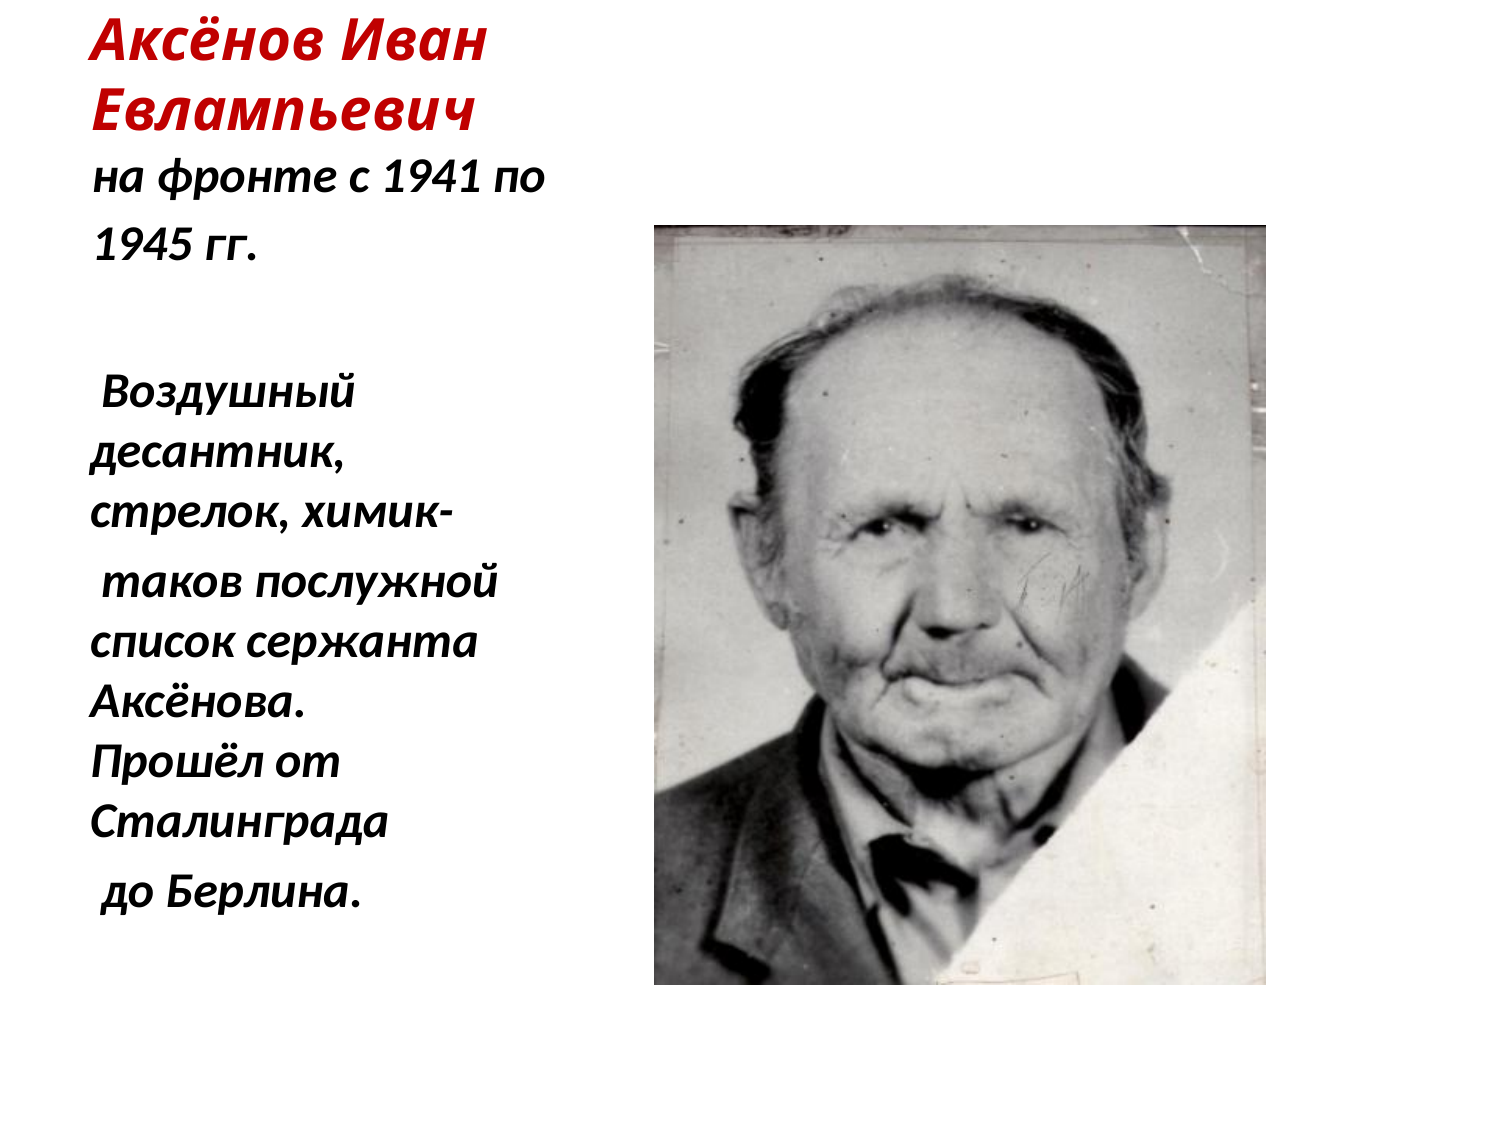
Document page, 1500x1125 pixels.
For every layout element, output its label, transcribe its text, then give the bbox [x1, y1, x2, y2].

title Аксёнов Иван Евлампьевич на фронте с 1941 по 1945 гг. [76, 0, 571, 350]
picture [654, 225, 1266, 985]
list Воздушный десантник, стрелок, химик- таков послужной список сержанта Аксёнова. Прошёл от Сталинграда до Берлина. [75, 349, 569, 1005]
